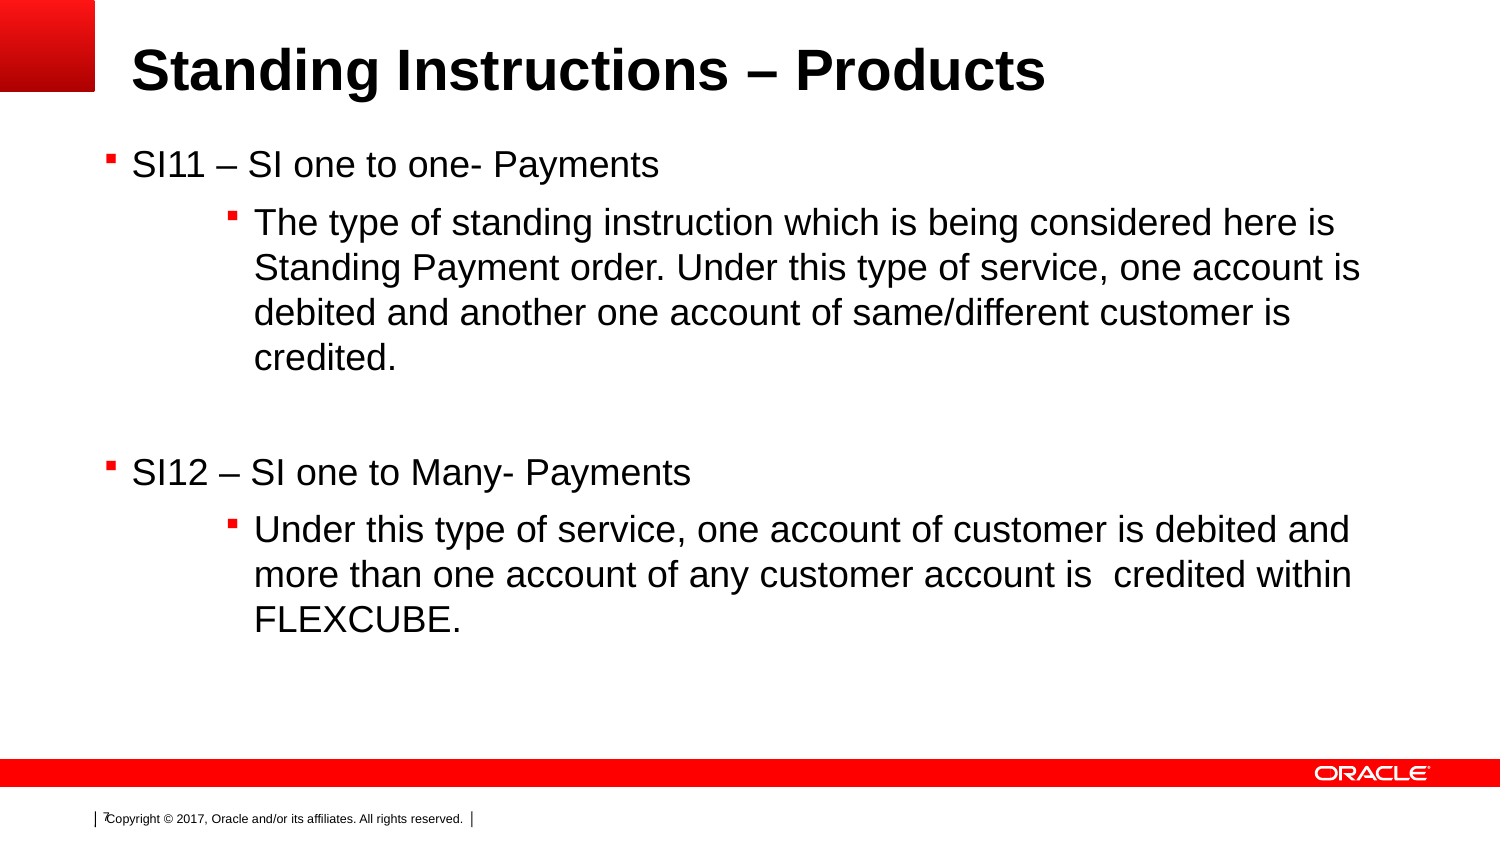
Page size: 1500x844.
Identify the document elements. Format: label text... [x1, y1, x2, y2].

list SI11 – SI one to one- Payments The type of standing instruction which is being considered here is Standing Payment order. Under this type of service, one account is debited and another one account of same/different customer is credited. SI12 – SI one to Many- Payments Under this type of service, one account of customer is debited and more than one account of any customer account is credited within FLEXCUBE. [94, 140, 1445, 643]
title Standing Instructions – Products [131, 40, 1482, 167]
picture [0, 759, 1500, 787]
